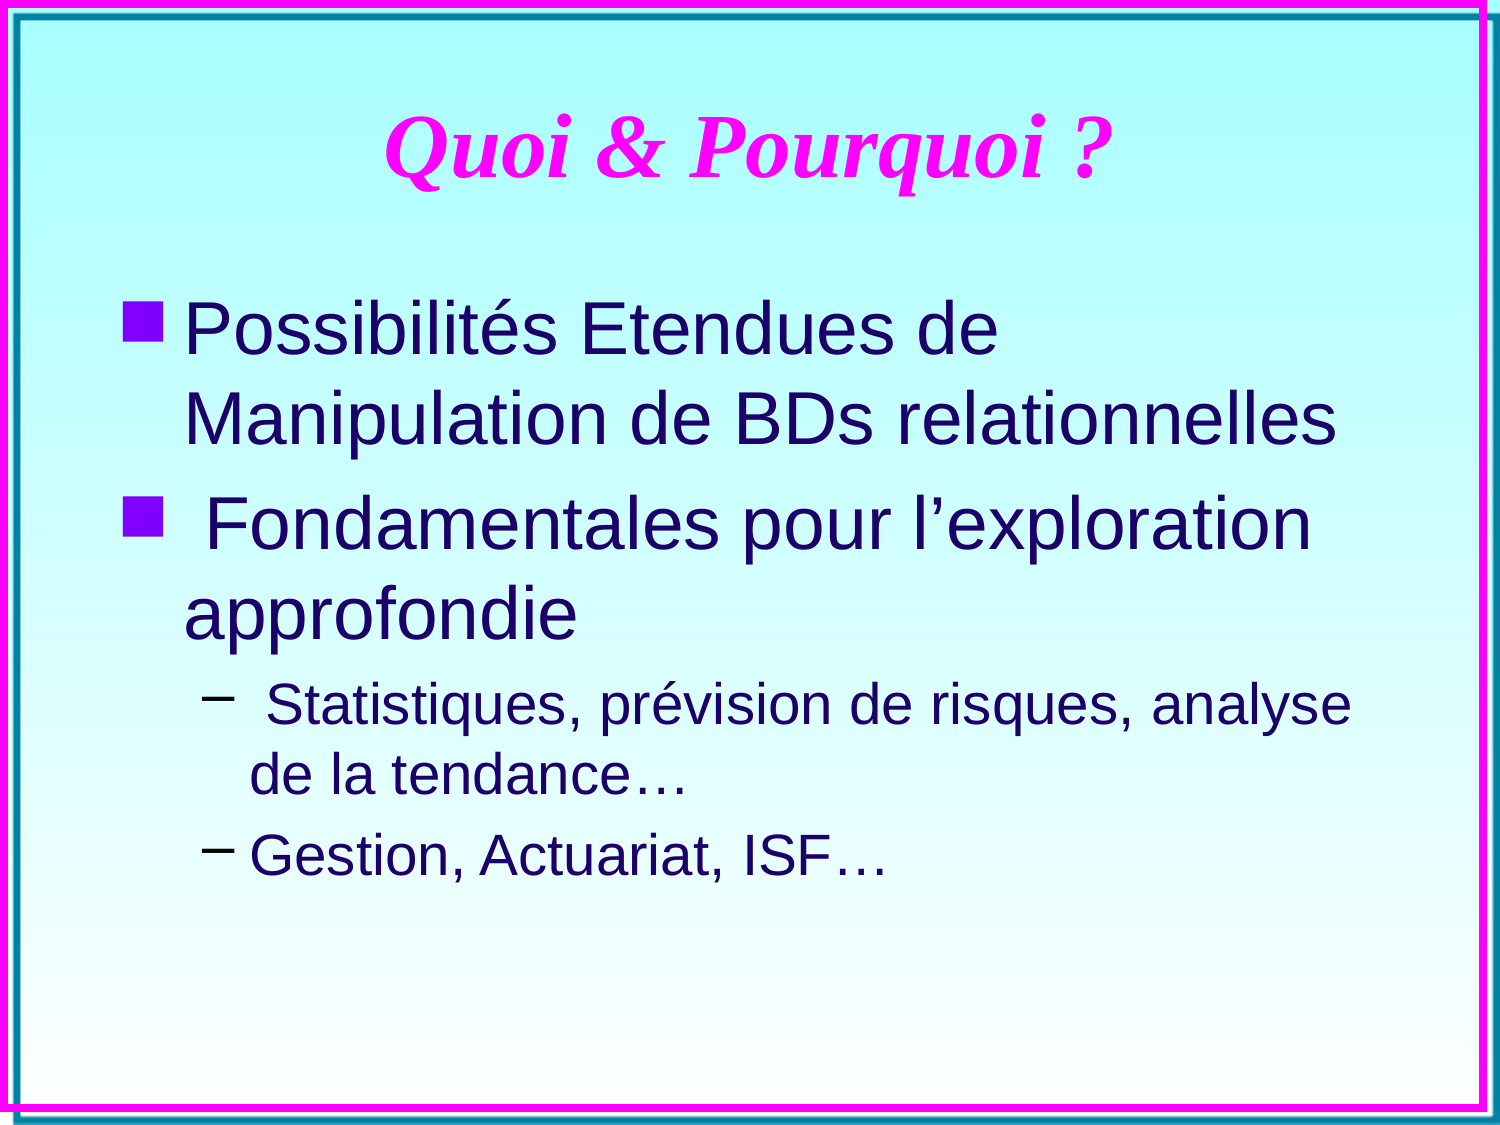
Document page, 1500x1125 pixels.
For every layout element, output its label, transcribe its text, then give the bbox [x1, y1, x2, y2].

list Possibilités Etendues de Manipulation de BDs relationnelles Fondamentales pour l’exploration approfondie Statistiques, prévision de risques, analyse de la tendance… Gestion, Actuariat, ISF… [111, 271, 1388, 1067]
title Quoi & Pourquoi ? [111, 46, 1388, 235]
